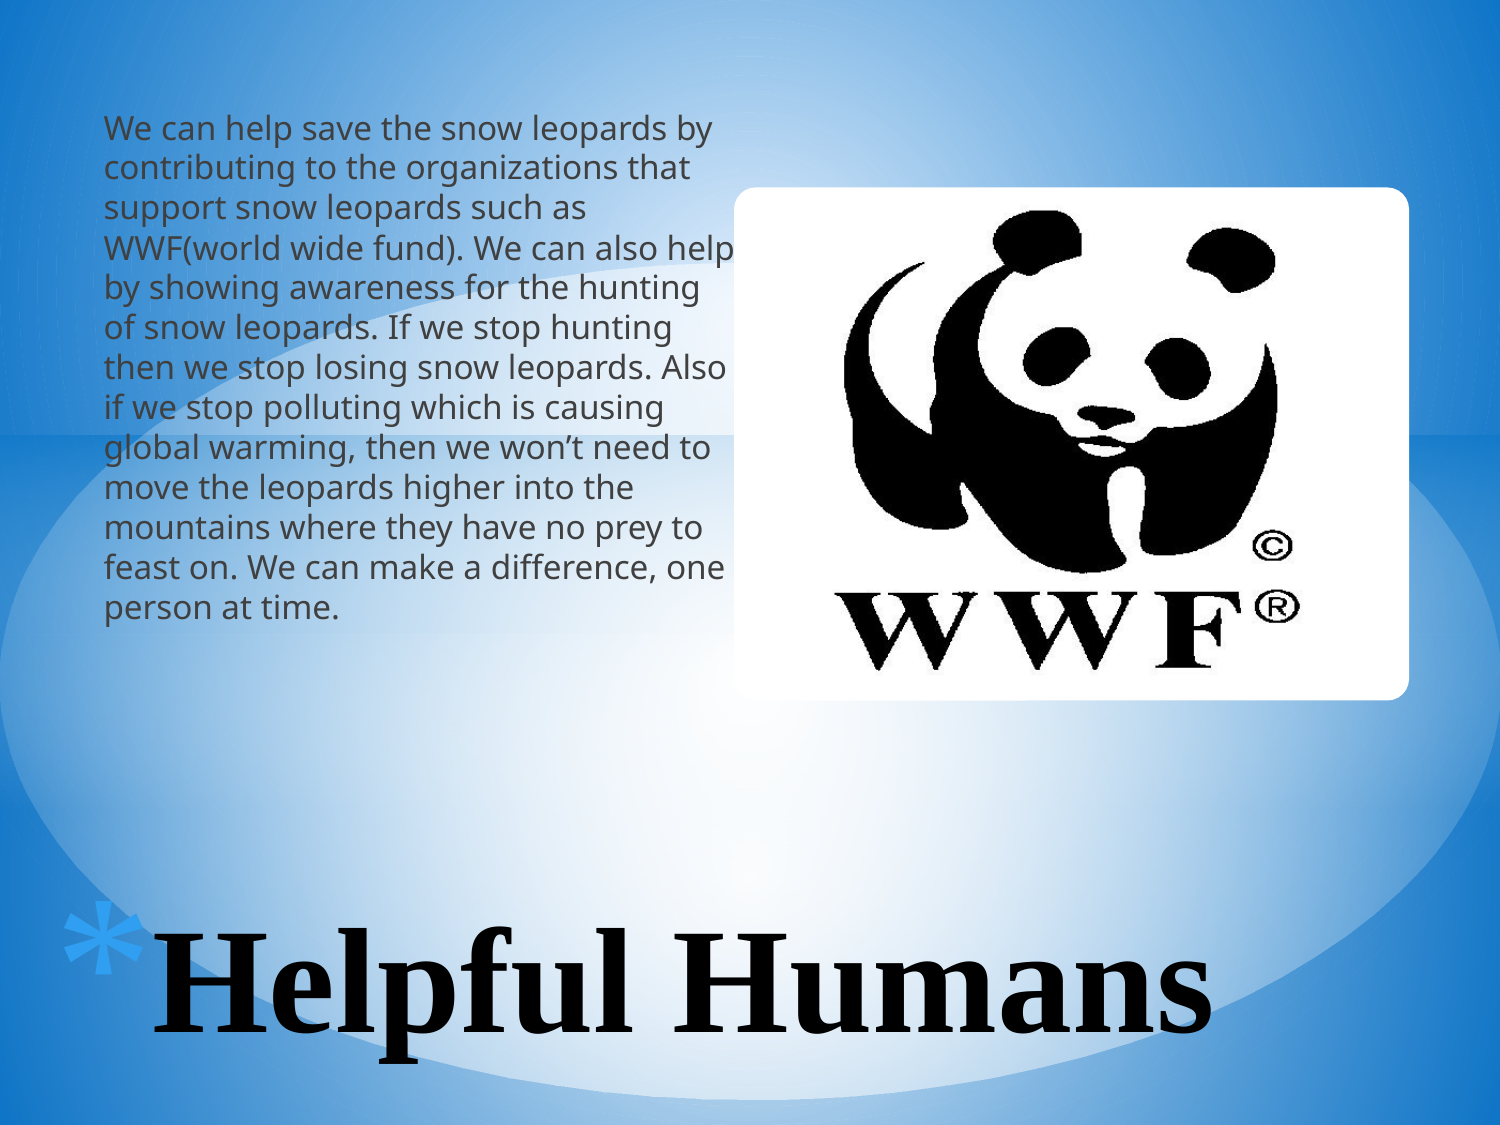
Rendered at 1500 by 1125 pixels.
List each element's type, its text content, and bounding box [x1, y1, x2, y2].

picture [733, 187, 1410, 701]
list We can help save the snow leopards by contributing to the organizations that support snow leopards such as WWF(world wide fund). We can also help by showing awareness for the hunting of snow leopards. If we stop hunting then we stop losing snow leopards. Also if we stop polluting which is causing global warming, then we won’t need to move the leopards higher into the mountains where they have no prey to feast on. We can make a difference, one person at time. [88, 137, 754, 634]
title Helpful Humans [41, 857, 1500, 1071]
